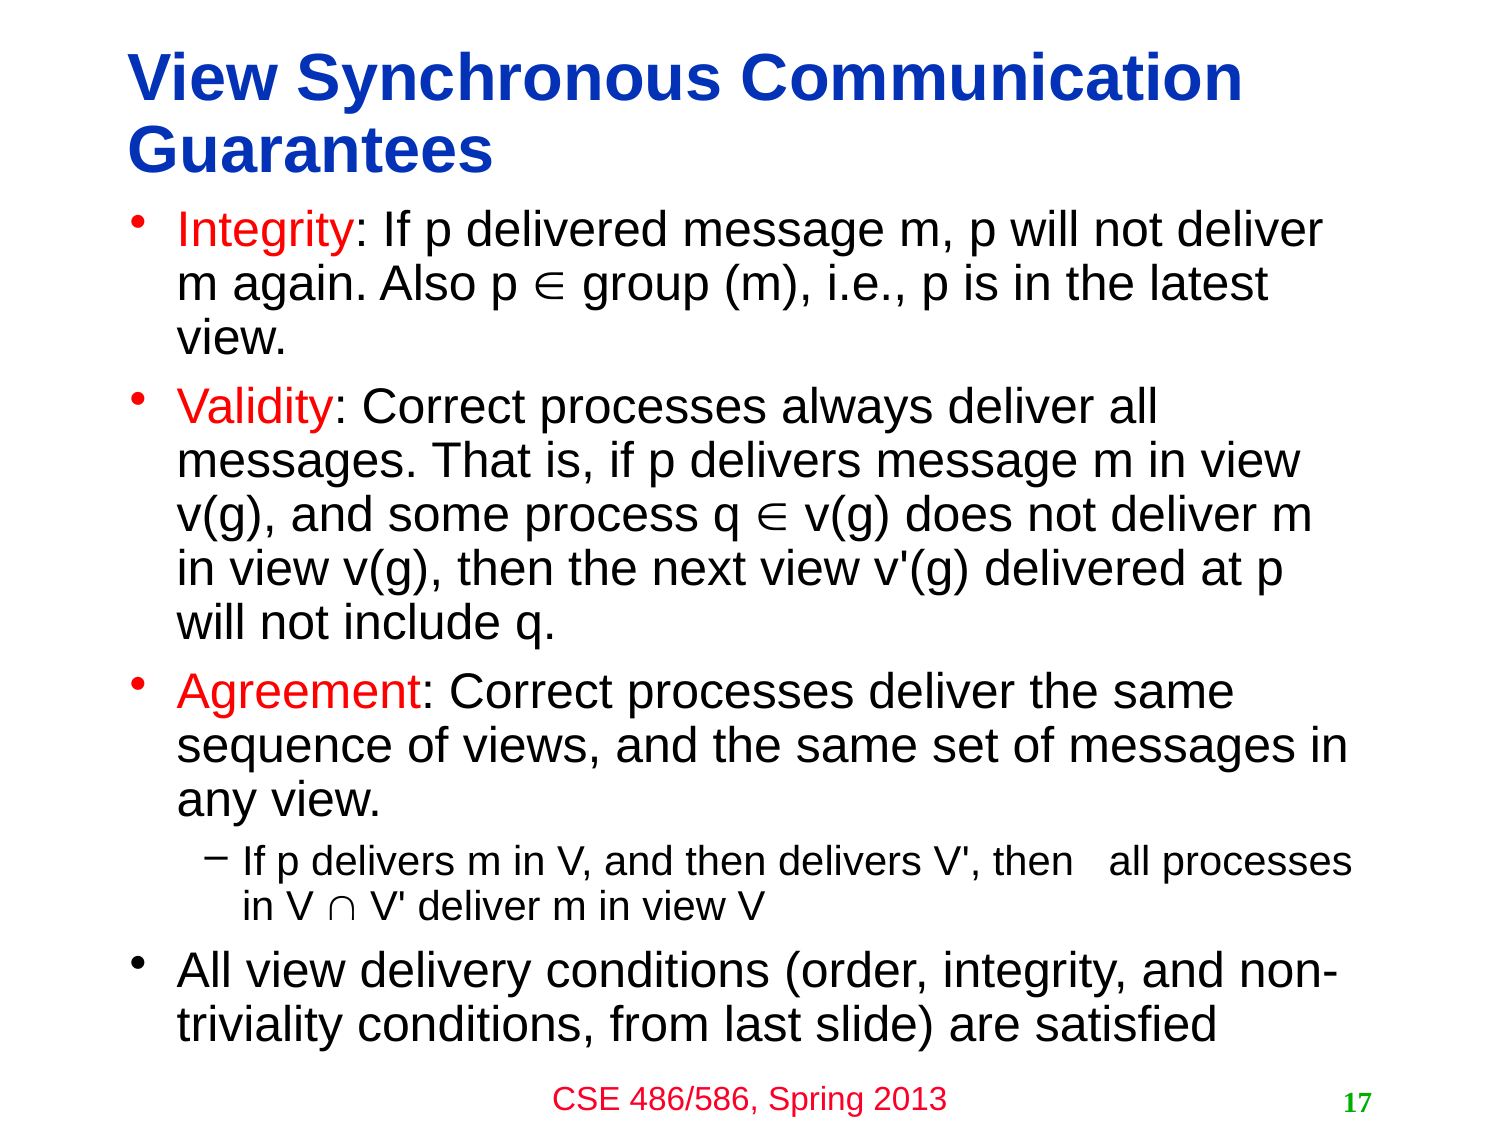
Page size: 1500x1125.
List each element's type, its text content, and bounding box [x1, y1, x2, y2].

title View Synchronous Communication Guarantees [112, 53, 1310, 176]
slide_number 17 [1074, 1076, 1388, 1125]
list Integrity: If p delivered message m, p will not deliver m again. Also p  group (m), i.e., p is in the latest view. Validity: Correct processes always deliver all messages. That is, if p delivers message m in view v(g), and some process q  v(g) does not deliver m in view v(g), then the next view v'(g) delivered at p will not include q. Agreement: Correct processes deliver the same sequence of views, and the same set of messages in any view. If p delivers m in V, and then delivers V', then all processes in V  V' deliver m in view V All view delivery conditions (order, integrity, and non-triviality conditions, from last slide) are satisfied [114, 195, 1376, 1005]
